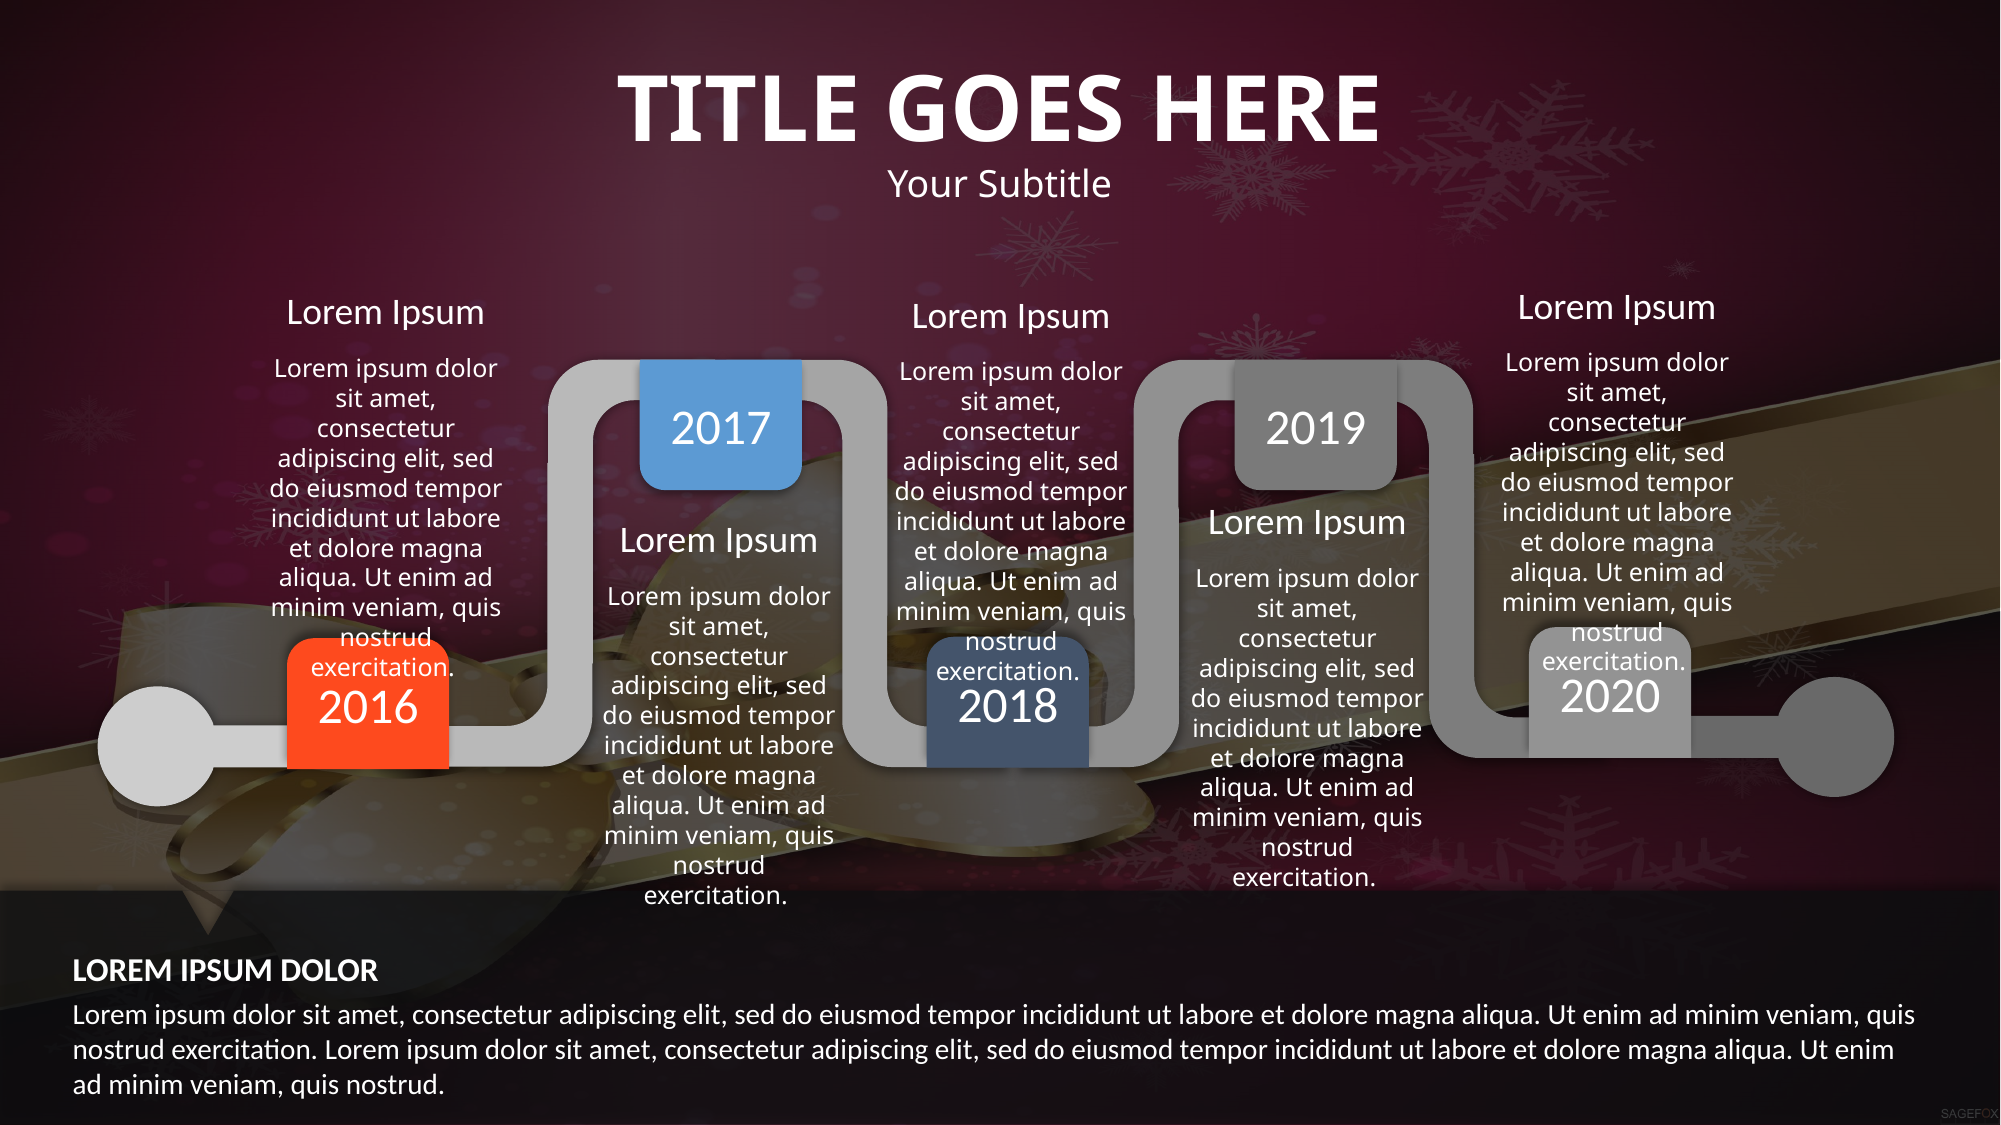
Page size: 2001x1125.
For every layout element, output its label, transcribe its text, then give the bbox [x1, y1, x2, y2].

text_box [0, 889, 2000, 1125]
text_box Lorem Ipsum Lorem ipsum dolor sit amet, consectetur adipiscing elit, sed do eiusmod tempor incididunt ut labore et dolore magna aliqua. Ut enim ad minim veniam, quis nostrud exercitation. [586, 507, 852, 917]
text_box [1090, 358, 1234, 769]
text_box [451, 358, 639, 768]
text_box [803, 358, 925, 769]
text_box 2020 [1527, 684, 1693, 760]
text_box 2016 [285, 690, 451, 771]
text_box 2017 [638, 358, 804, 492]
text_box [96, 685, 285, 808]
text_box [1398, 358, 1527, 760]
text_box Lorem Ipsum Lorem ipsum dolor sit amet, consectetur adipiscing elit, sed do eiusmod tempor incididunt ut labore et dolore magna aliqua. Ut enim ad minim veniam, quis nostrud exercitation. [1484, 274, 1750, 684]
text_box LOREM IPSUM DOLOR Lorem ipsum dolor sit amet, consectetur adipiscing elit, sed do eiusmod tempor incididunt ut labore et dolore magna aliqua. Ut enim ad minim veniam, quis nostrud exercitation. Lorem ipsum dolor sit amet, consectetur adipiscing elit, sed do eiusmod tempor incididunt ut labore et dolore magna aliqua. Ut enim ad minim veniam, quis nostrud. [57, 940, 1941, 1108]
text_box TITLE GOES HERE Your Subtitle [548, 42, 1452, 212]
text_box 2018 [925, 693, 1090, 769]
text_box Lorem Ipsum Lorem ipsum dolor sit amet, consectetur adipiscing elit, sed do eiusmod tempor incididunt ut labore et dolore magna aliqua. Ut enim ad minim veniam, quis nostrud exercitation. [253, 280, 519, 690]
text_box Lorem Ipsum Lorem ipsum dolor sit amet, consectetur adipiscing elit, sed do eiusmod tempor incididunt ut labore et dolore magna aliqua. Ut enim ad minim veniam, quis nostrud exercitation. [1175, 490, 1440, 900]
text_box Lorem Ipsum Lorem ipsum dolor sit amet, consectetur adipiscing elit, sed do eiusmod tempor incididunt ut labore et dolore magna aliqua. Ut enim ad minim veniam, quis nostrud exercitation. [878, 283, 1144, 693]
text_box 2019 [1233, 358, 1398, 490]
text_box [1693, 675, 1896, 798]
